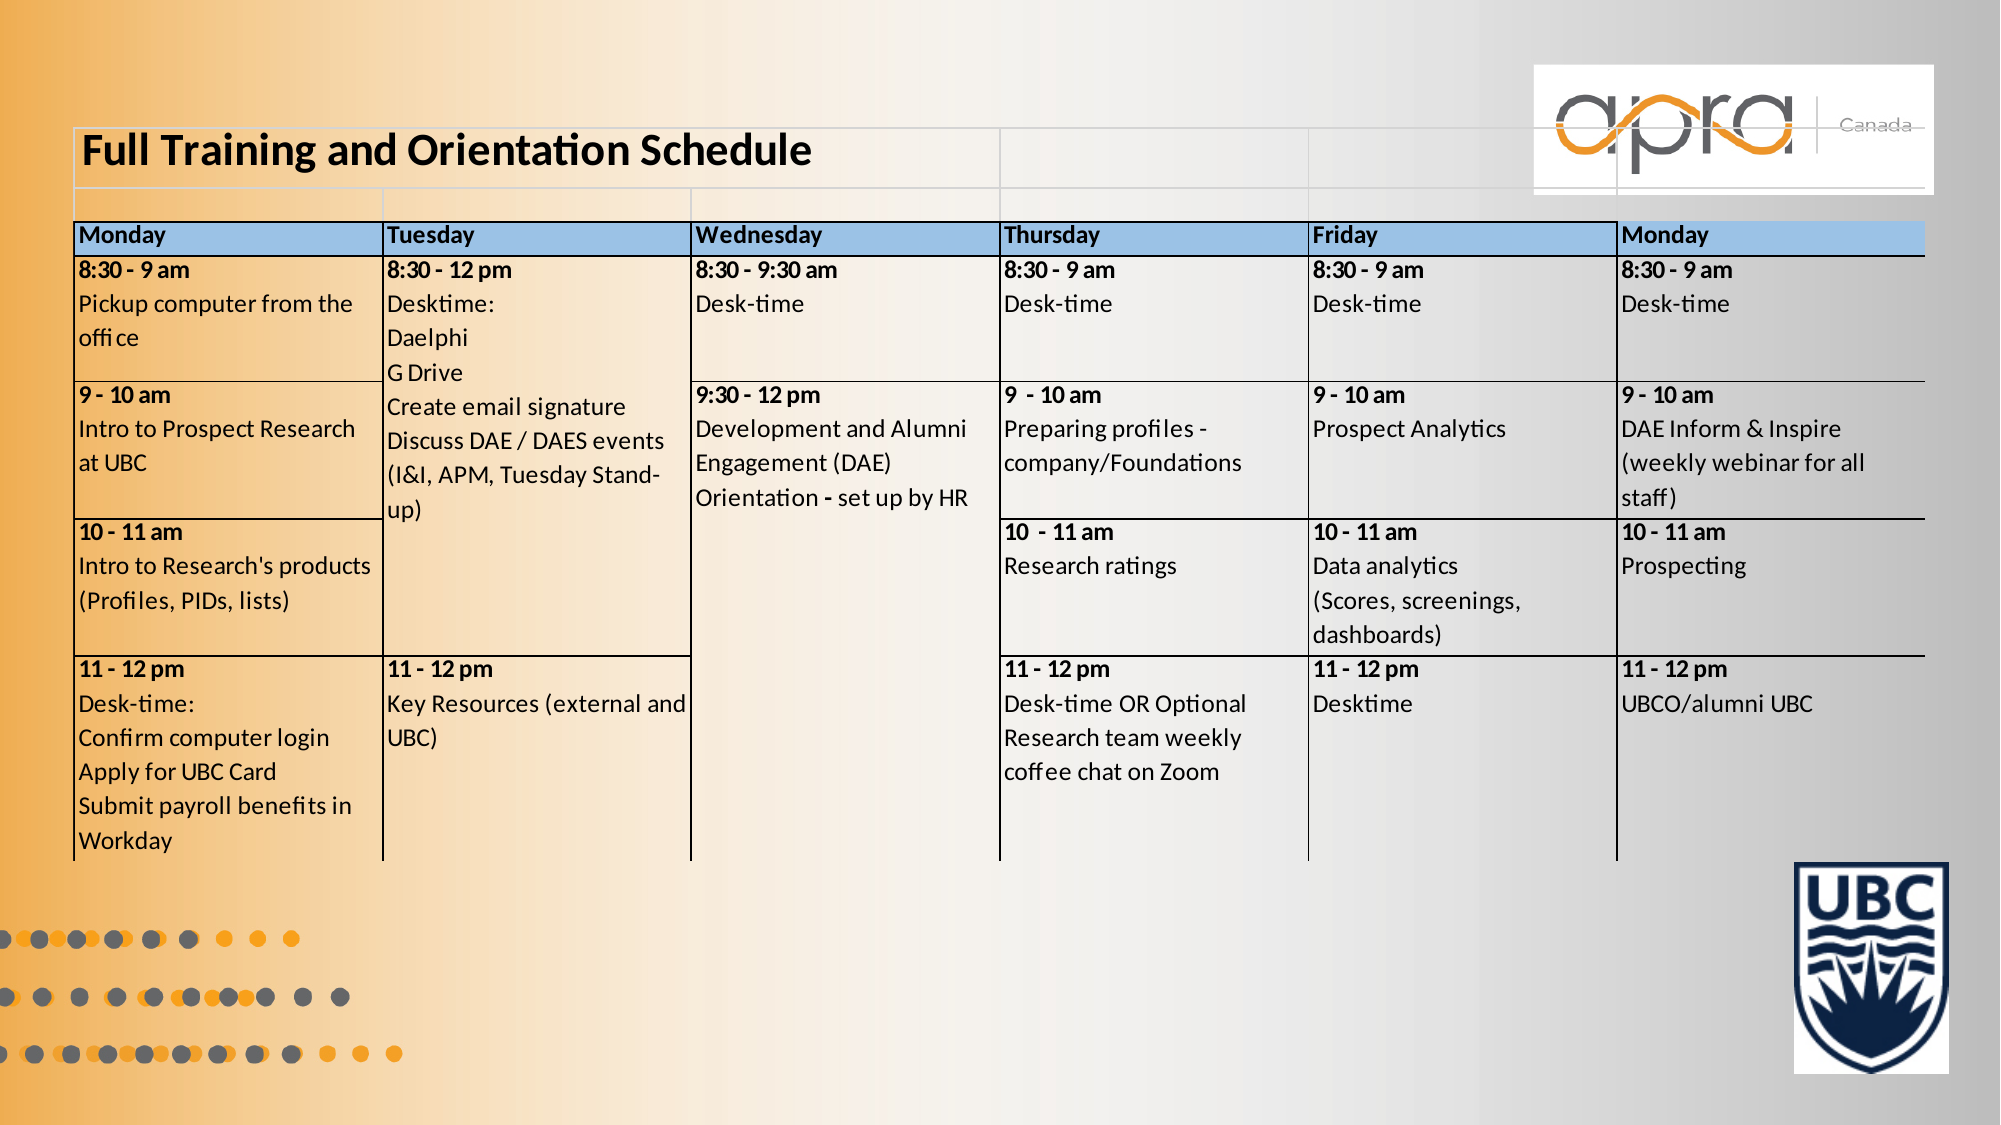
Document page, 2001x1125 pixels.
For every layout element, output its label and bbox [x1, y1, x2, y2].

text_box [73, 126, 1927, 863]
picture [0, 0, 2000, 1125]
